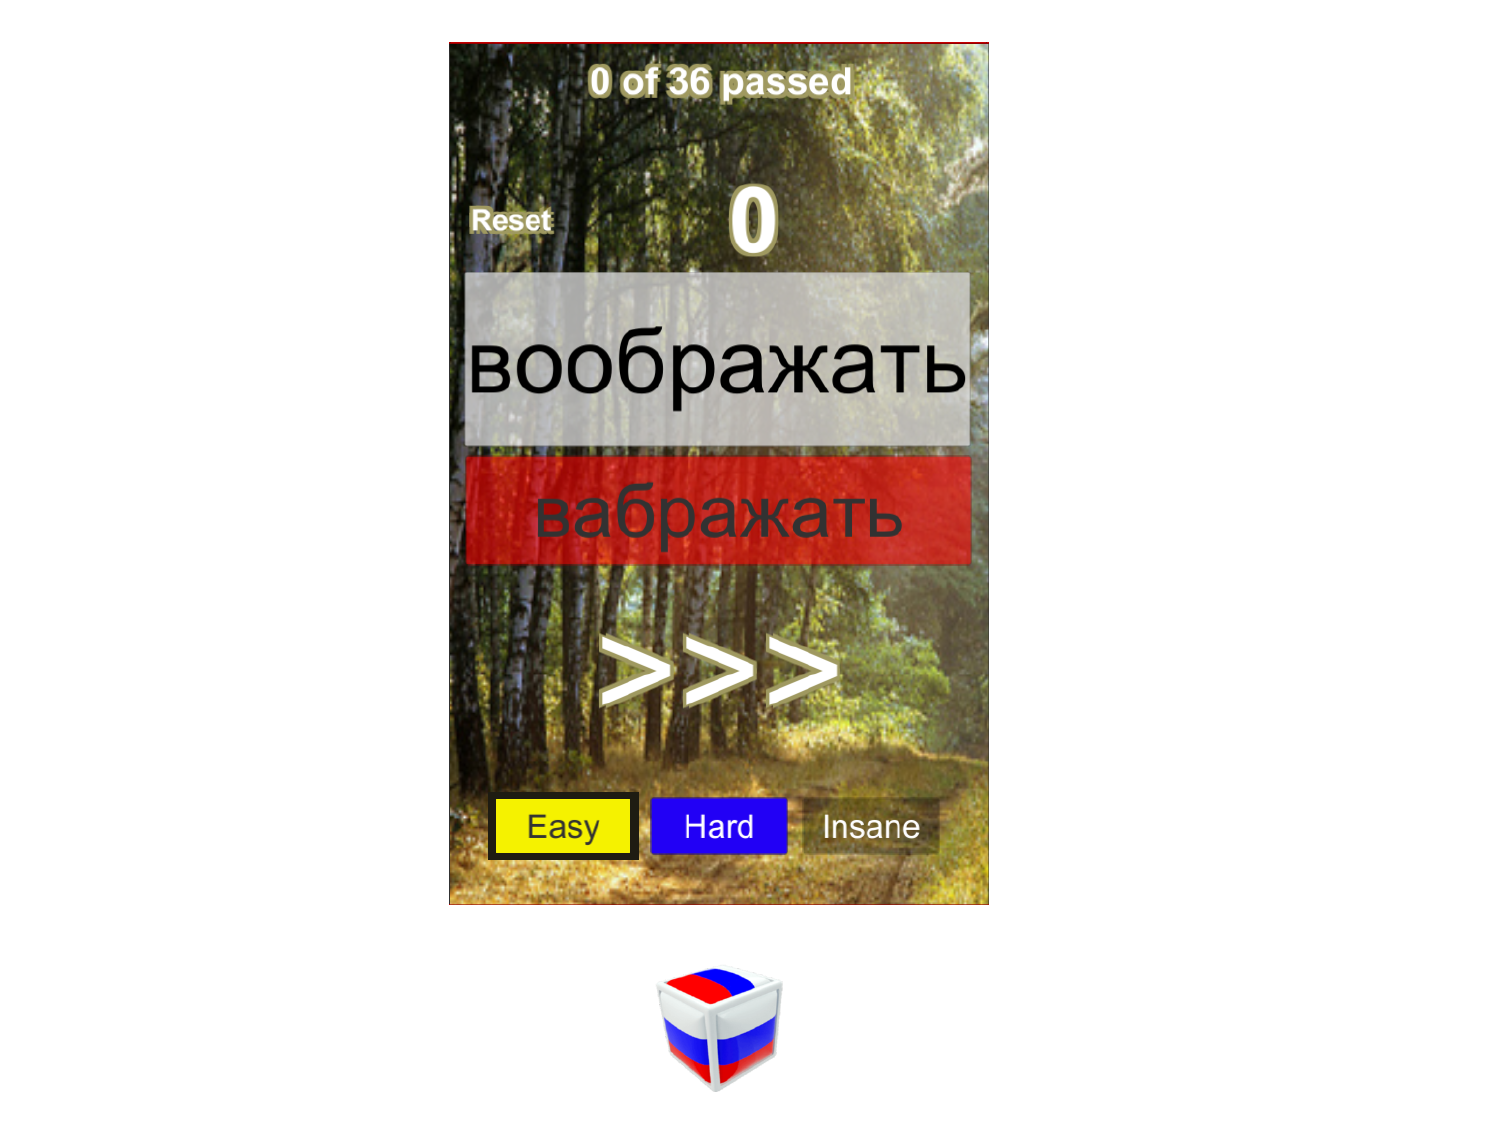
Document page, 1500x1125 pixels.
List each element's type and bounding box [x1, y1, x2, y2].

picture [655, 963, 784, 1093]
picture [449, 42, 989, 906]
